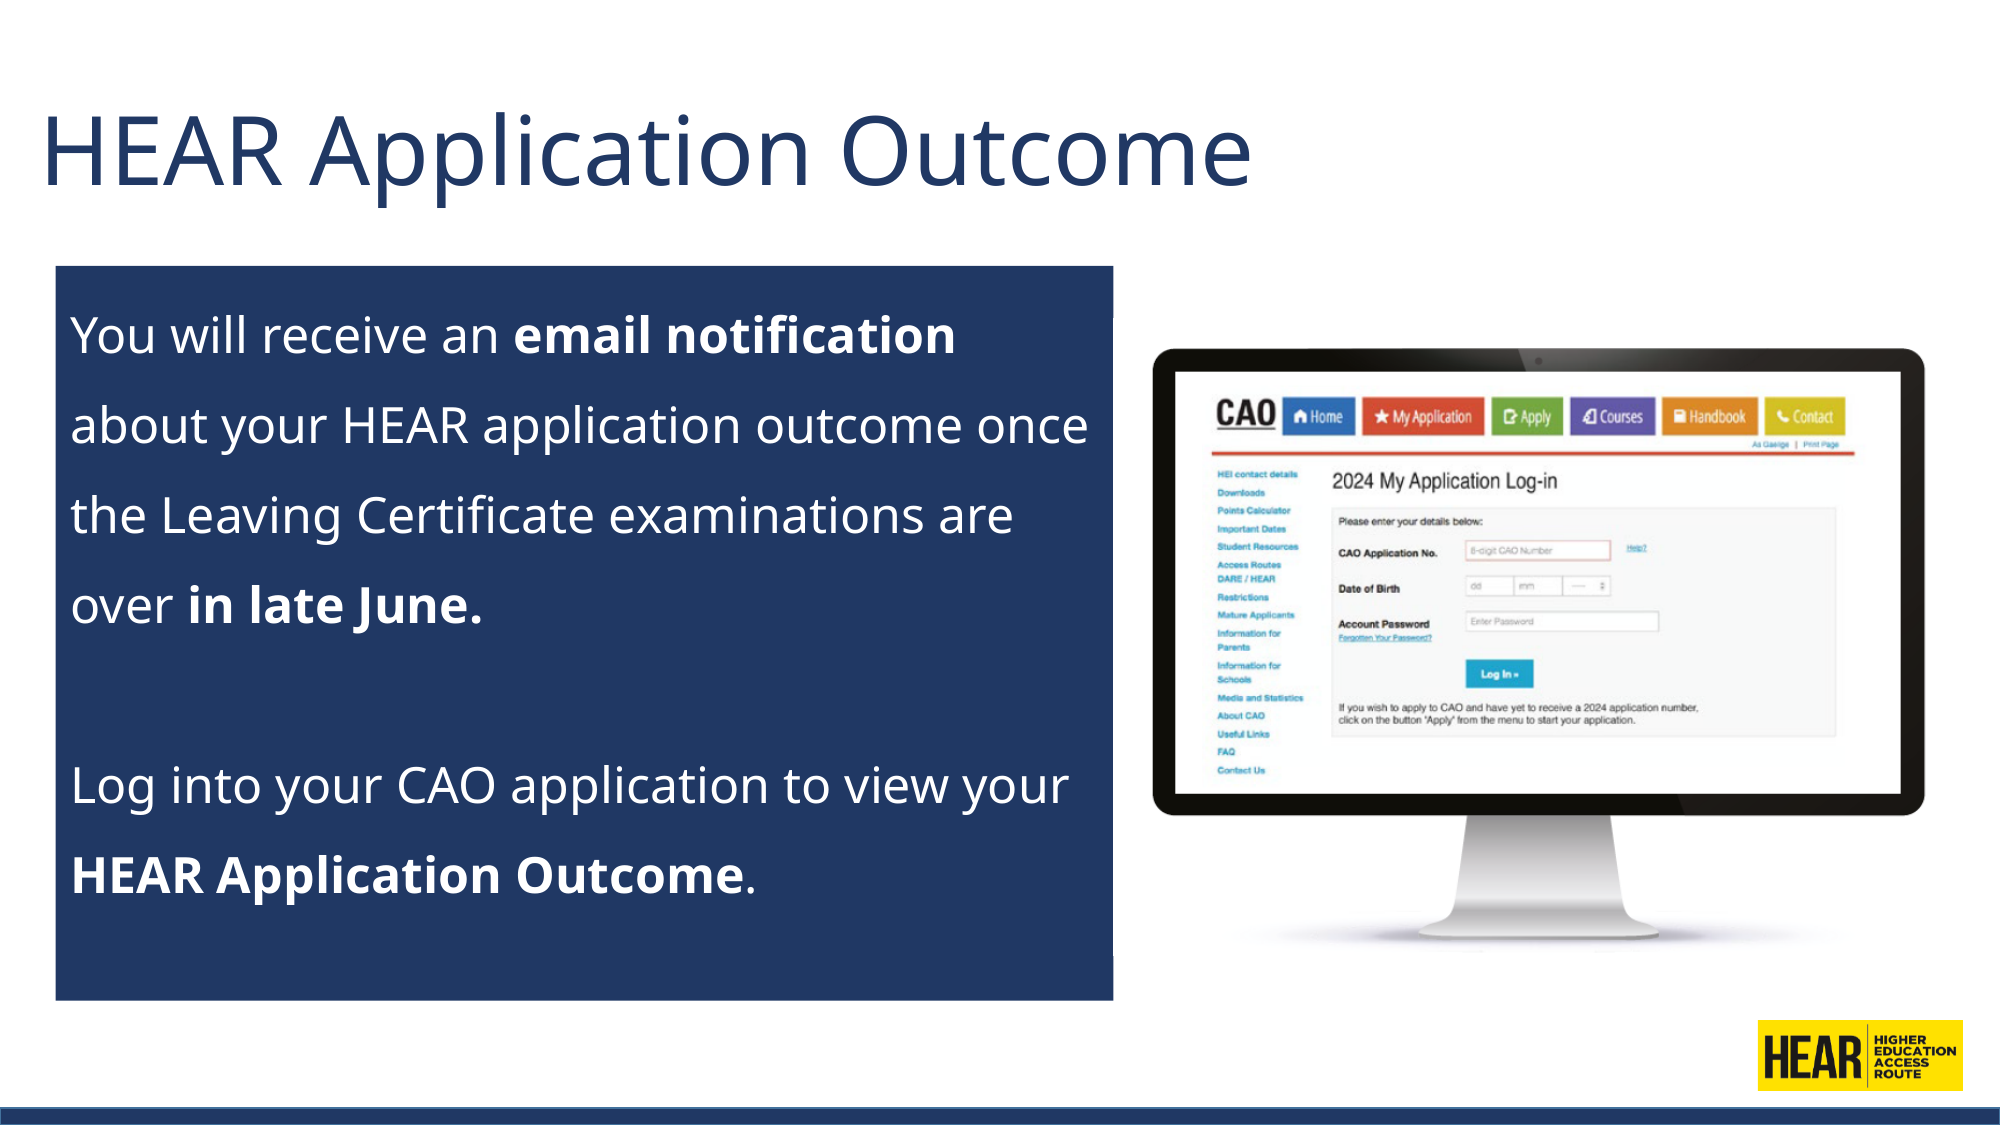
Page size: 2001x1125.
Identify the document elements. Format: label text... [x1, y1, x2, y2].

text_box You will receive an email notification about your HEAR application outcome once the Leaving Certificate examinations are over in late June. Log into your CAO application to view your HEAR Application Outcome. [55, 265, 1114, 1001]
text_box [0, 1107, 2000, 1125]
picture [1113, 318, 1977, 957]
picture [1757, 1019, 1963, 1091]
text_box HEAR Application Outcome [24, 24, 1296, 213]
